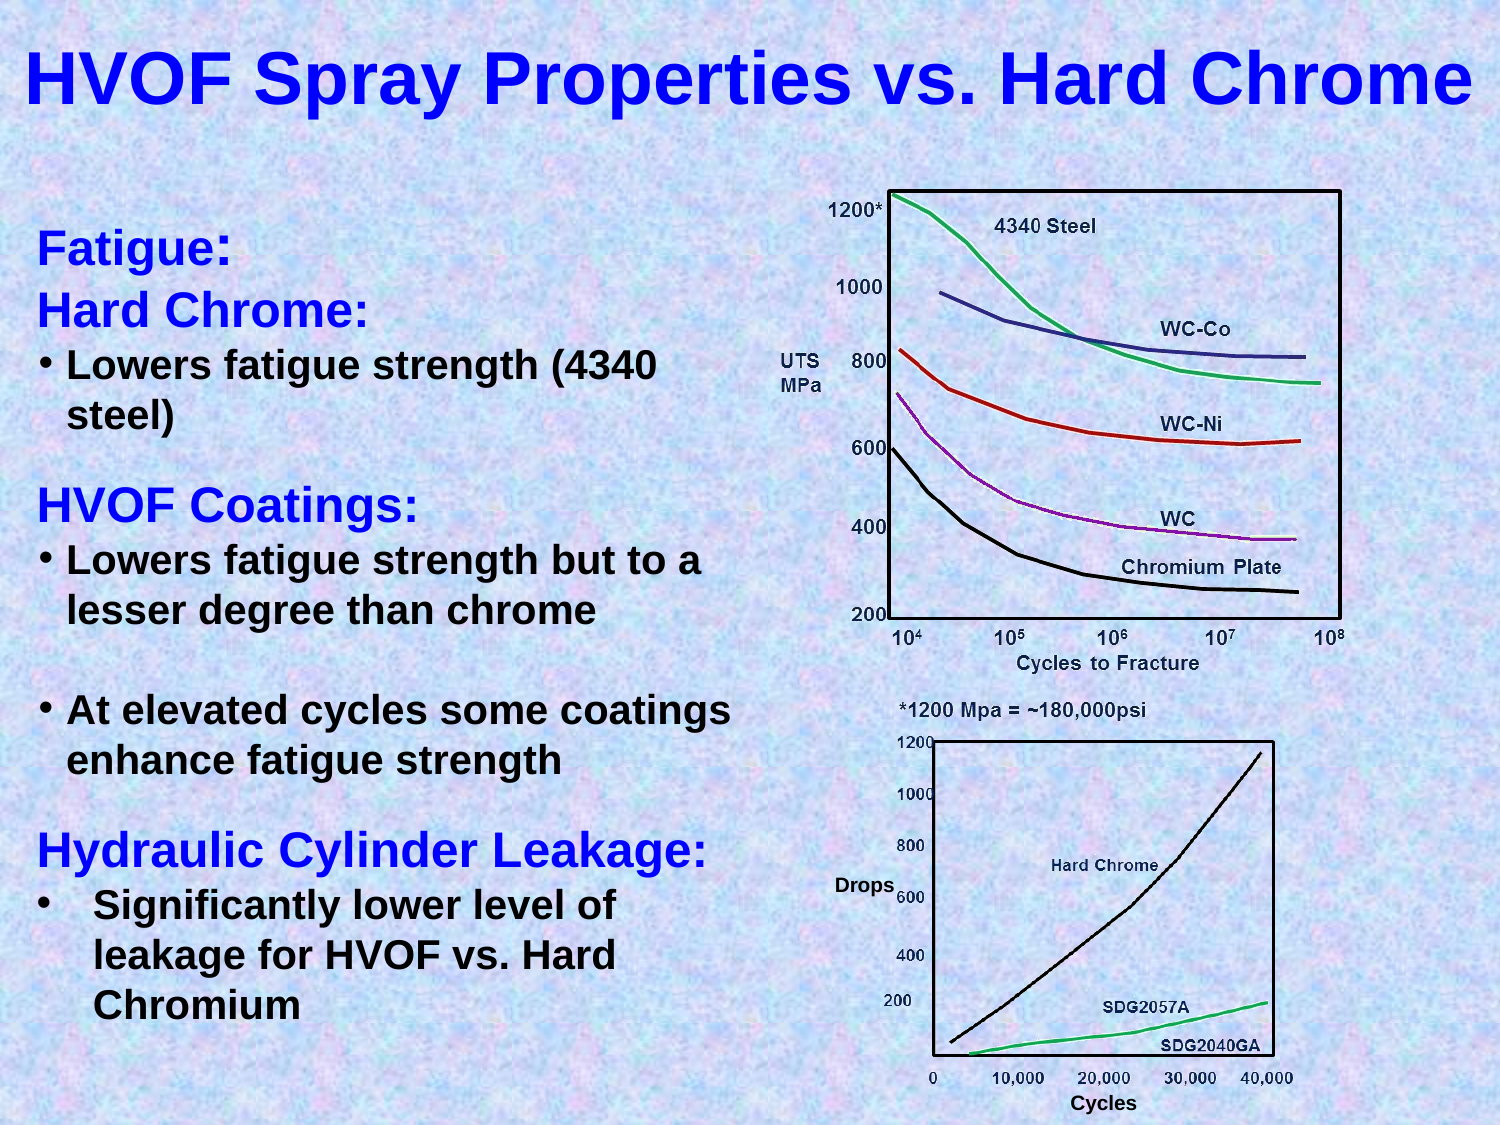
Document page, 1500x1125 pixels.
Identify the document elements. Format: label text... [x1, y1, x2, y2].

picture [0, 168, 1500, 1125]
text_box Drops [820, 864, 876, 905]
title HVOF Spray Properties vs. Hard Chrome [0, 0, 1500, 168]
text_box Cycles [1055, 1111, 1152, 1122]
text_box Fatigue: Hard Chrome: Lowers fatigue strength (4340 steel) HVOF Coatings: Lowers fatigue strength but to a lesser degree than chrome At elevated cycles some coatings enhance fatigue strength Hydraulic Cylinder Leakage: Significantly lower level of leakage for HVOF vs. Hard Chromium [21, 200, 771, 1035]
